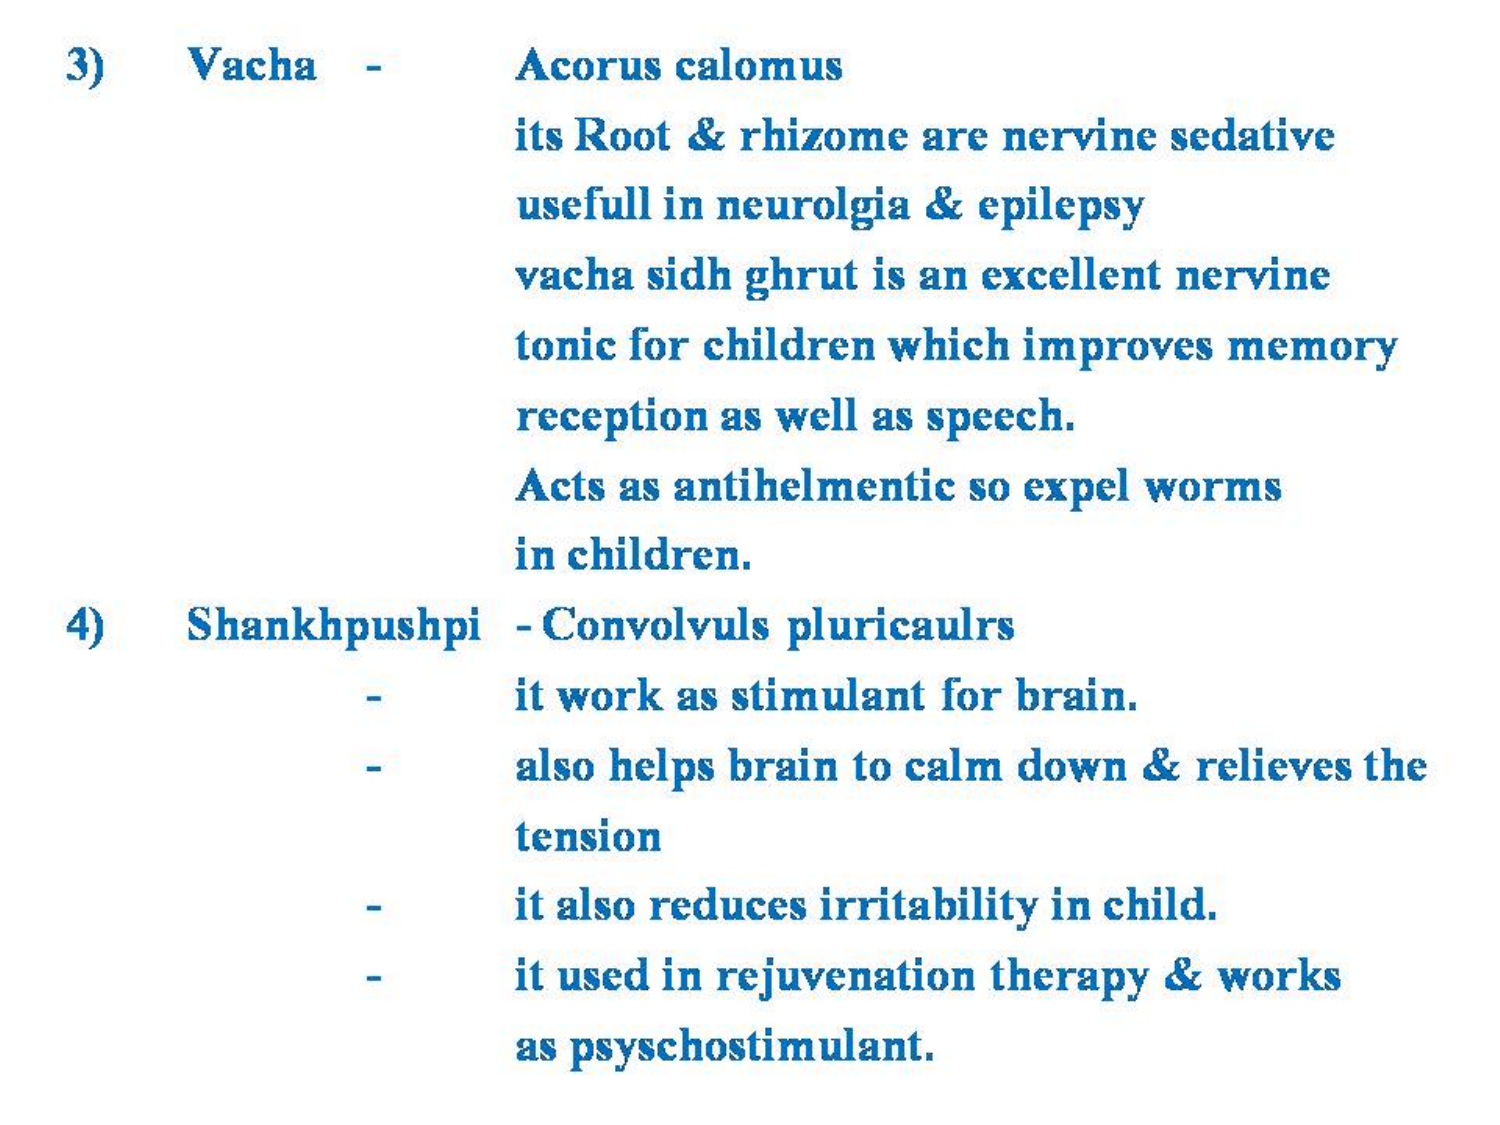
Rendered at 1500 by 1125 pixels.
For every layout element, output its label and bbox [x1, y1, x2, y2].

list [0, 0, 1500, 1125]
